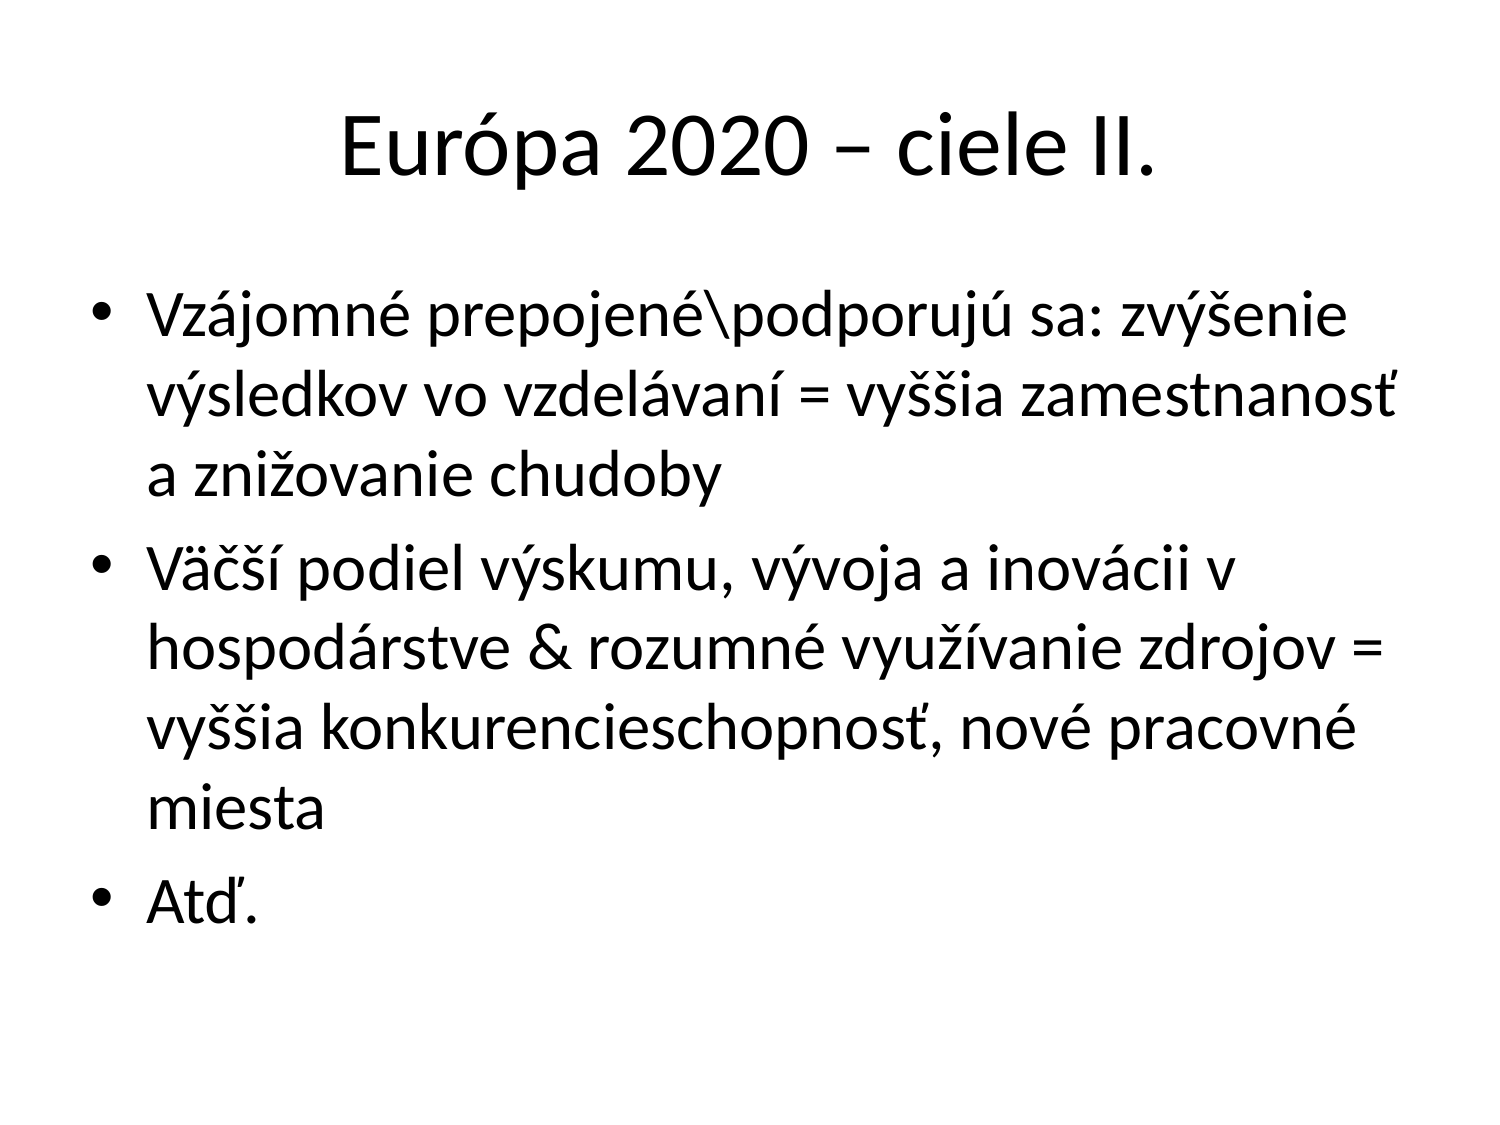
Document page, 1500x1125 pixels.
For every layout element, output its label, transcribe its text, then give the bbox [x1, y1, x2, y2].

title Európa 2020 – ciele II. [75, 45, 1425, 233]
list Vzájomné prepojené\podporujú sa: zvýšenie výsledkov vo vzdelávaní = vyššia zamestnanosť a znižovanie chudoby Väčší podiel výskumu, vývoja a inovácii v hospodárstve & rozumné využívanie zdrojov = vyššia konkurencieschopnosť, nové pracovné miesta Atď. [75, 262, 1425, 1005]
